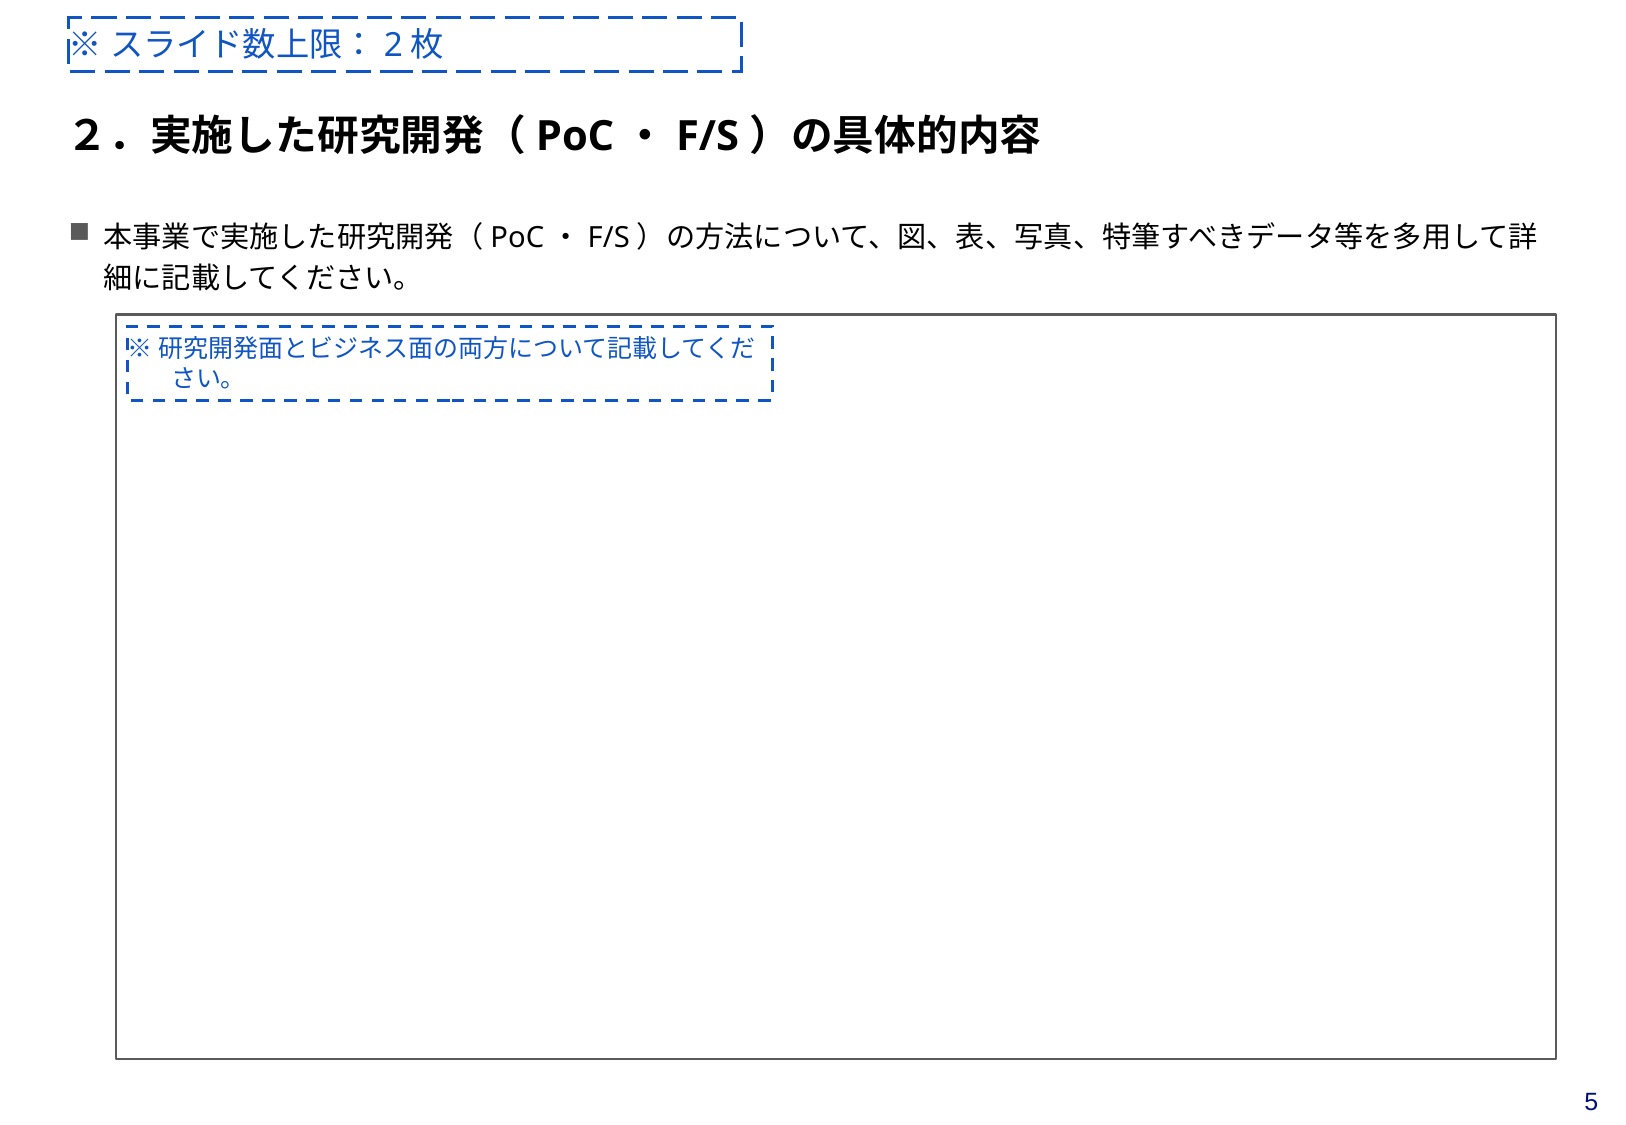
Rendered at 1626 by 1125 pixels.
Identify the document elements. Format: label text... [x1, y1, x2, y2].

text_box 本事業で実施した研究開発（PoC・F/S）の方法について、図、表、写真、特筆すべきデータ等を多用して詳細に記載してください。 [68, 210, 1556, 295]
text_box [115, 314, 1556, 1059]
text_box ※スライド数上限：2枚 [68, 17, 742, 72]
text_box ※研究開発面とビジネス面の両方について記載してください。 [127, 326, 773, 401]
title ２．実施した研究開発（PoC・F/S）の具体的内容 [66, 39, 1625, 229]
